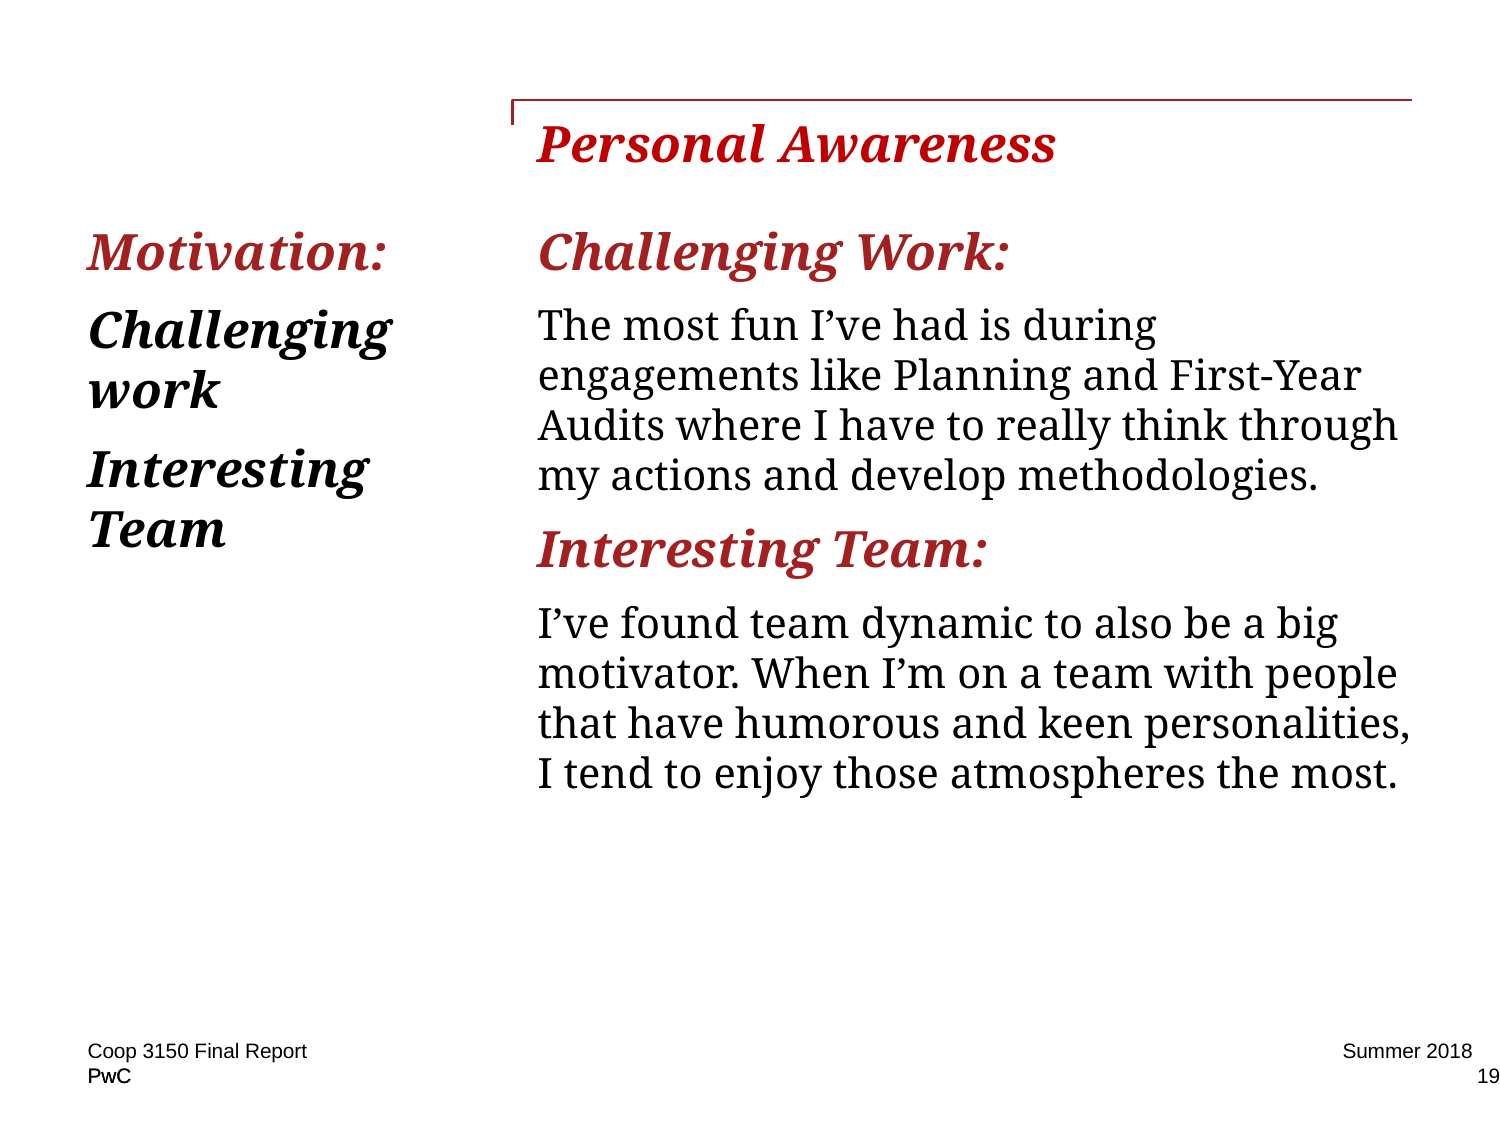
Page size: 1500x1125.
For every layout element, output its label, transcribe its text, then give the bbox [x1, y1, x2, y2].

footer Coop 3150 Final Report [87, 1037, 951, 1063]
list Challenging Work: The most fun I’ve had is during engagements like Planning and First-Year Audits where I have to really think through my actions and develop methodologies. Interesting Team: I’ve found team dynamic to also be a big motivator. When I’m on a team with people that have humorous and keen personalities, I tend to enjoy those atmospheres the most. [537, 219, 1413, 945]
slide_number 19 [1249, 1062, 1500, 1088]
title Personal Awareness [537, 112, 1413, 219]
slide_number Summer 2018 [1222, 1037, 1473, 1063]
list Motivation: Challenging work Interesting Team [87, 219, 513, 570]
